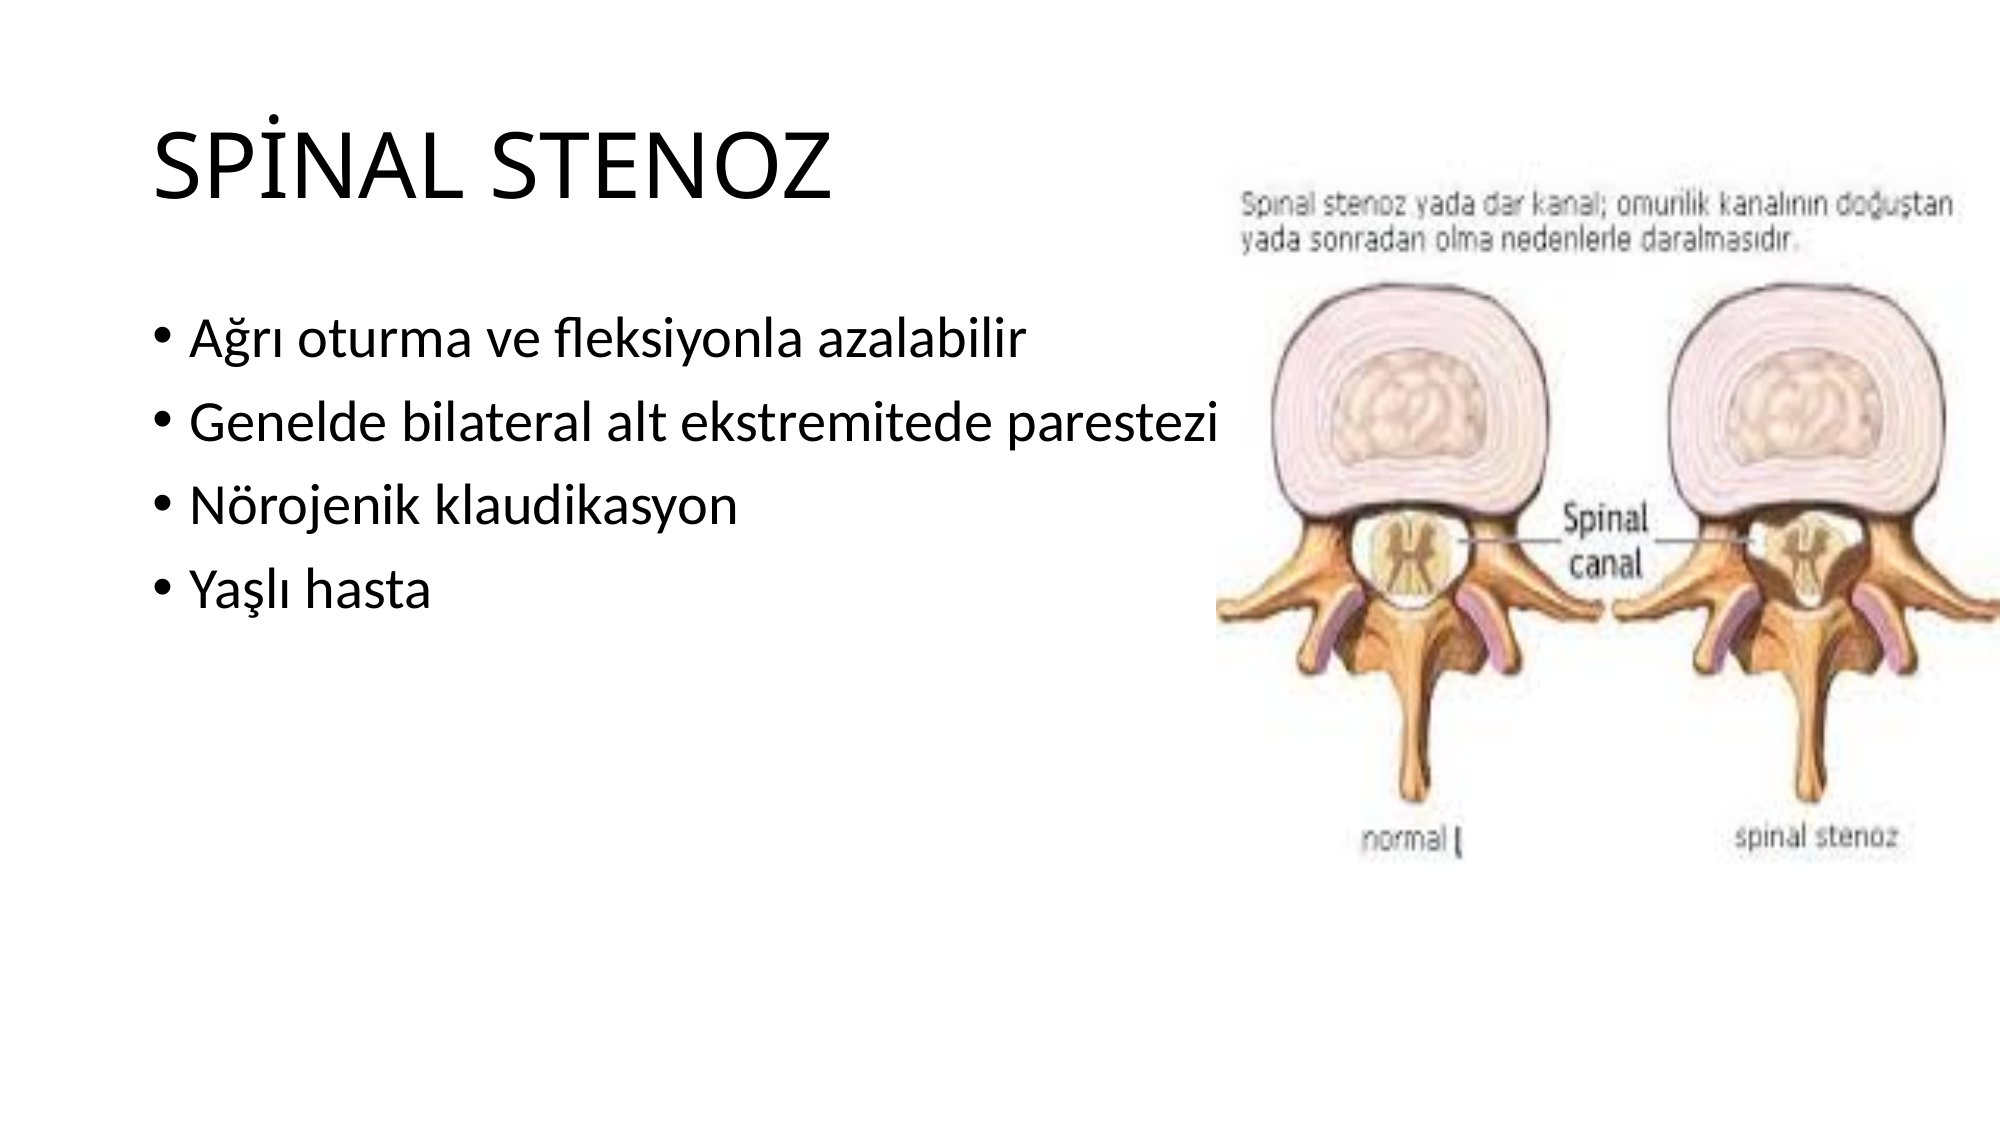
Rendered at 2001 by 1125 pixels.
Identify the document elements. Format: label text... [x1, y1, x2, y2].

list Ağrı oturma ve fleksiyonla azalabilir Genelde bilateral alt ekstremitede parestezi Nörojenik klaudikasyon Yaşlı hasta [137, 299, 1863, 1014]
title SPİNAL STENOZ [137, 59, 1863, 278]
picture [1216, 161, 2000, 964]
